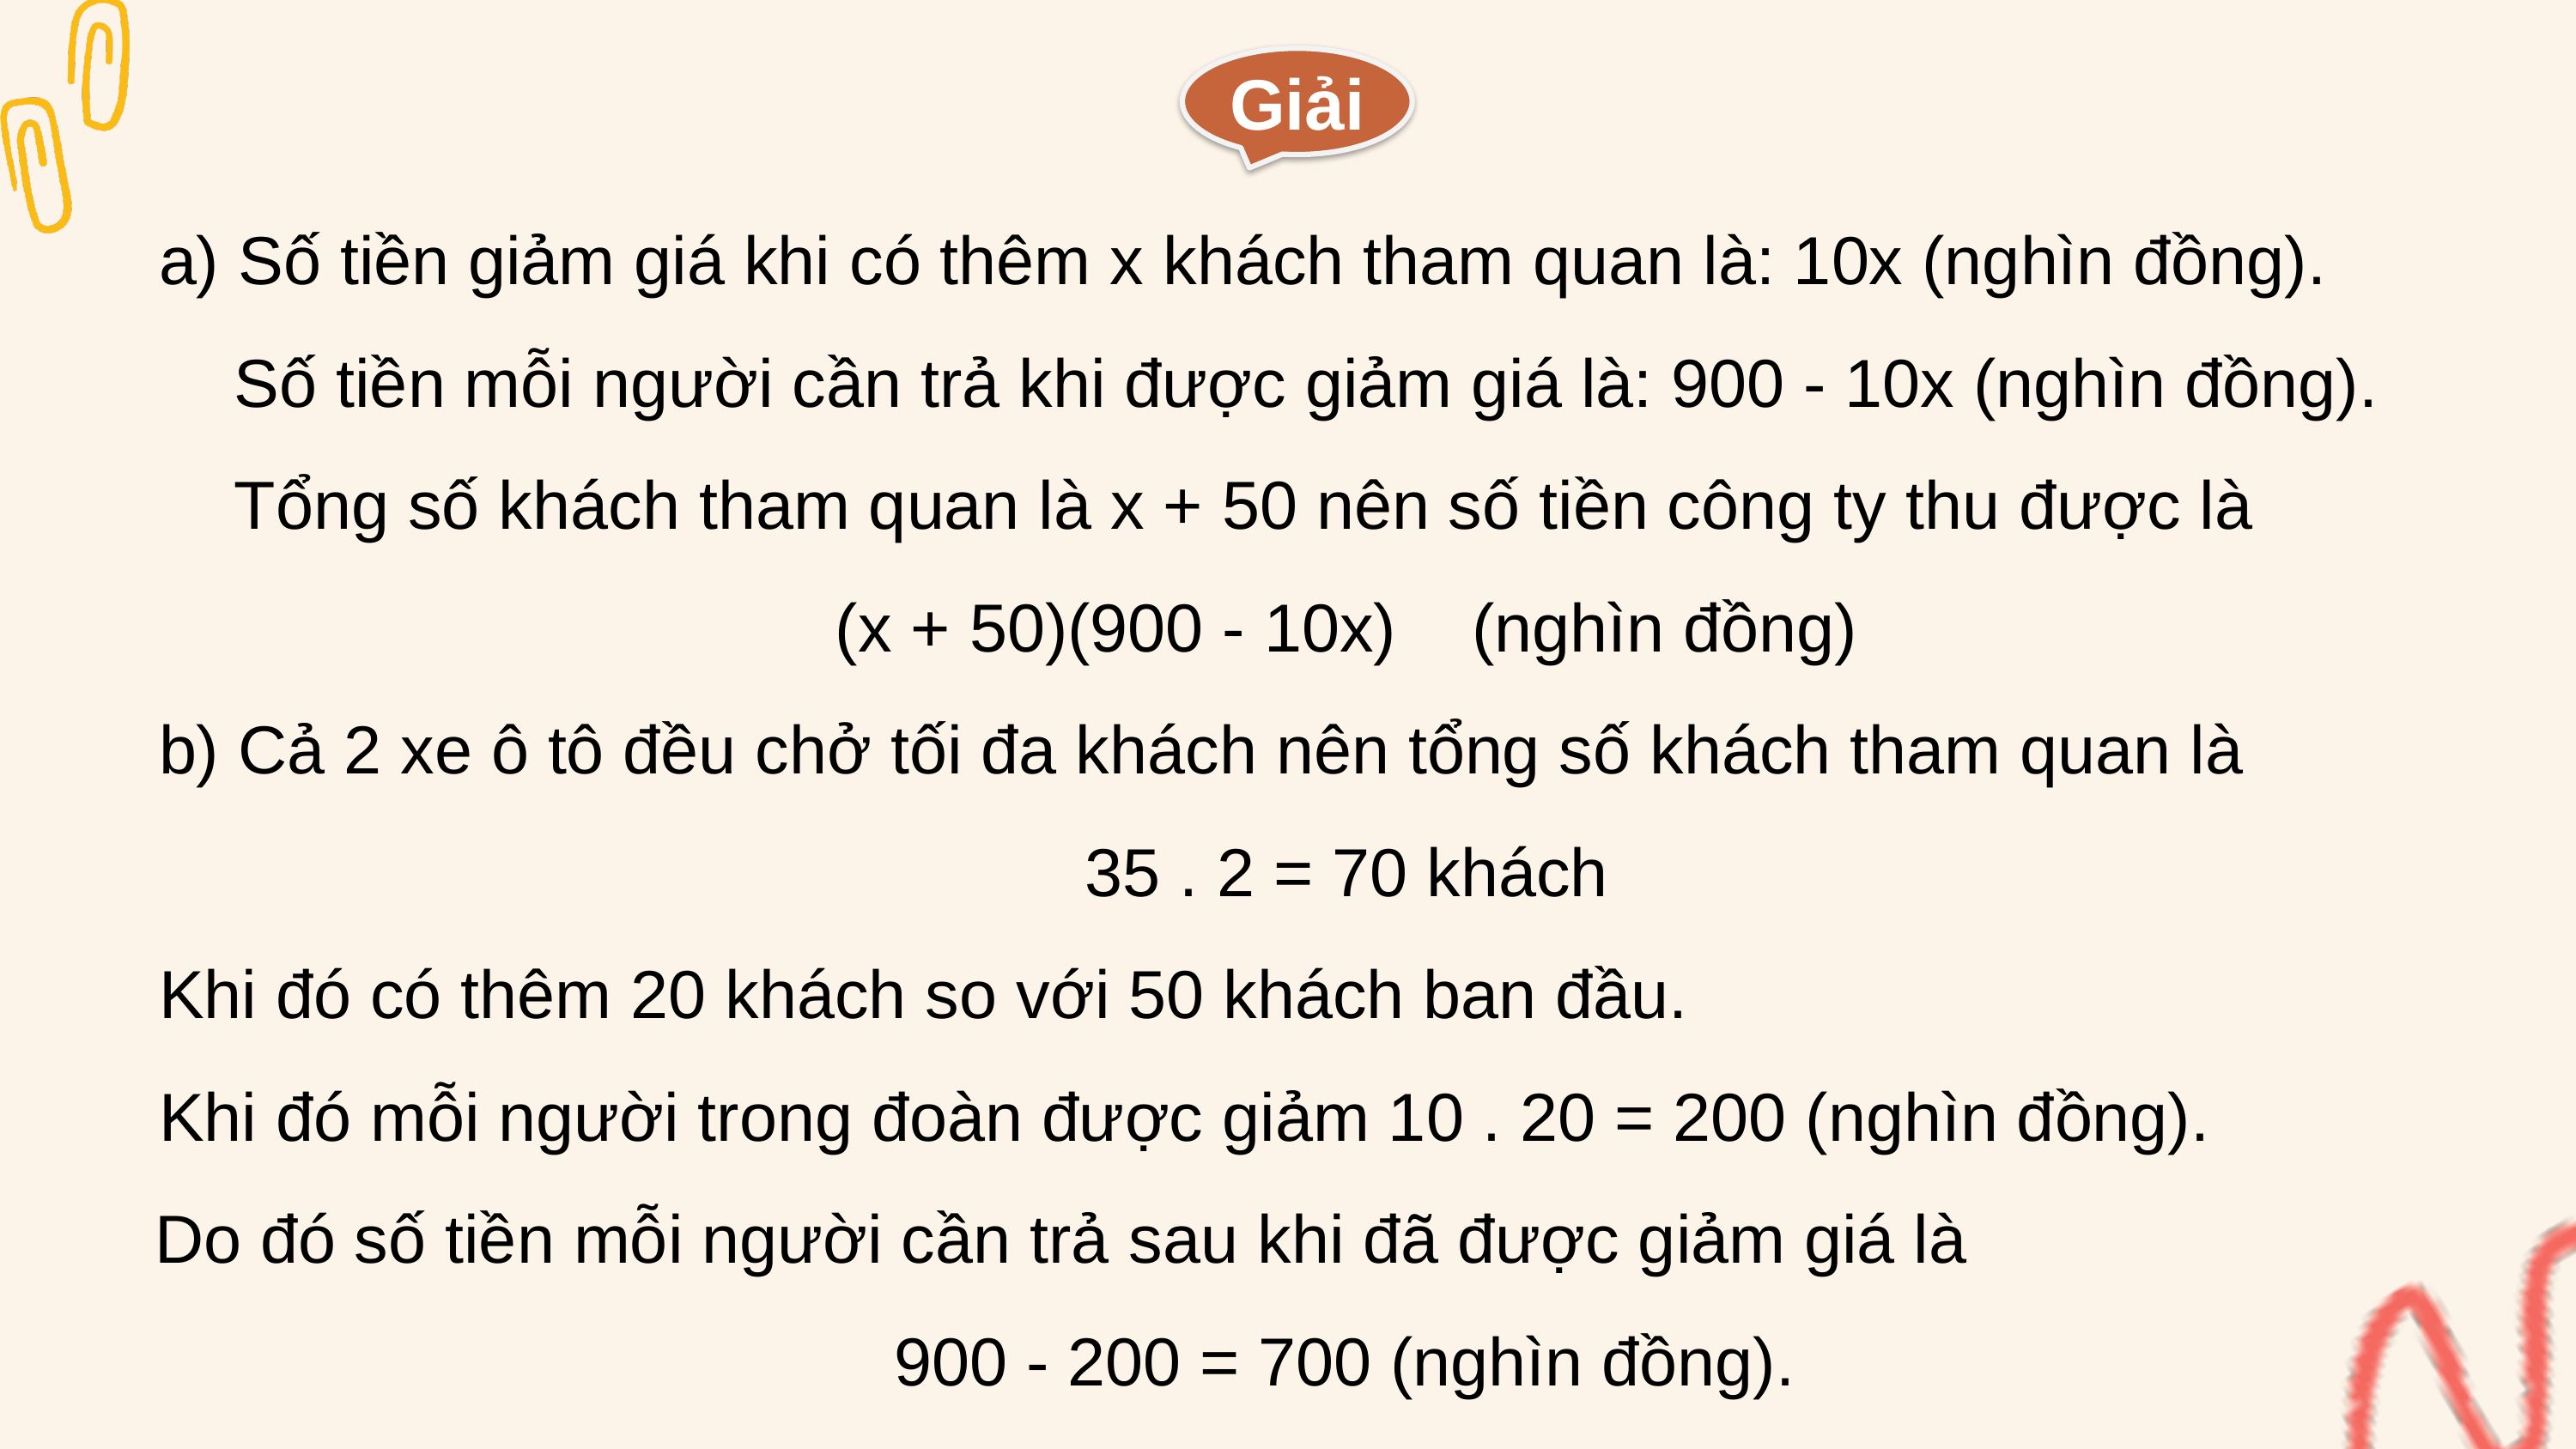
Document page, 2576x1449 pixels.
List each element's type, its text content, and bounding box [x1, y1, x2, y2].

picture [2300, 1185, 2576, 1449]
text_box a) Số tiền giảm giá khi có thêm x khách tham quan là: 10x (nghìn đồng). Số tiền mỗi người cần trả khi được giảm giá là: 900 - 10x (nghìn đồng). Tổng số khách tham quan là x + 50 nên số tiền công ty thu được là (x + 50)(900 - 10x) (nghìn đồng) b) Cả 2 xe ô tô đều chở tối đa khách nên tổng số khách tham quan là 35 . 2 = 70 khách Khi đó có thêm 20 khách so với 50 khách ban đầu. Khi đó mỗi người trong đoàn được giảm 10 . 20 = 200 (nghìn đồng). Do đó số tiền mỗi người cần trả sau khi đã được giảm giá là 900 - 200 = 700 (nghìn đồng). [142, 169, 2533, 1449]
text_box Giải [1182, 48, 1413, 168]
picture [0, 0, 130, 234]
